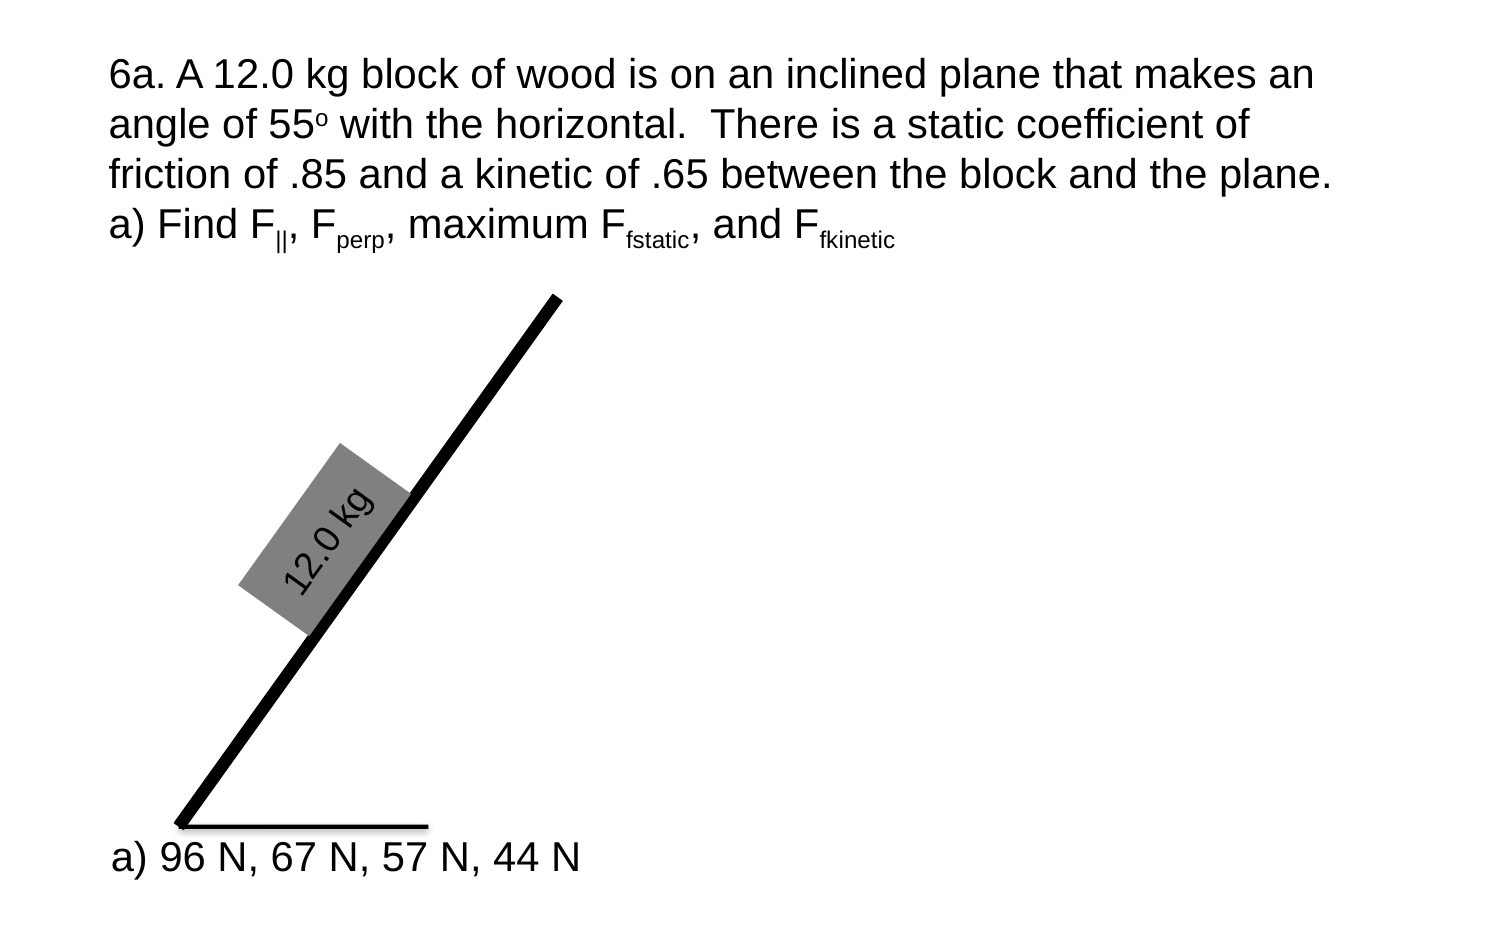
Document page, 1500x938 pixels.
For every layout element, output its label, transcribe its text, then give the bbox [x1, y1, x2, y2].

text_box a) 96 N, 67 N, 57 N, 44 N [96, 822, 597, 937]
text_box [4, 488, 657, 582]
text_box 6a. A 12.0 kg block of wood is on an inclined plane that makes an angle of 55o with the horizontal. There is a static coefficient of friction of .85 and a kinetic of .65 between the block and the plane. a) Find F||, Fperp, maximum Ffstatic, and Ffkinetic [93, 39, 1391, 352]
